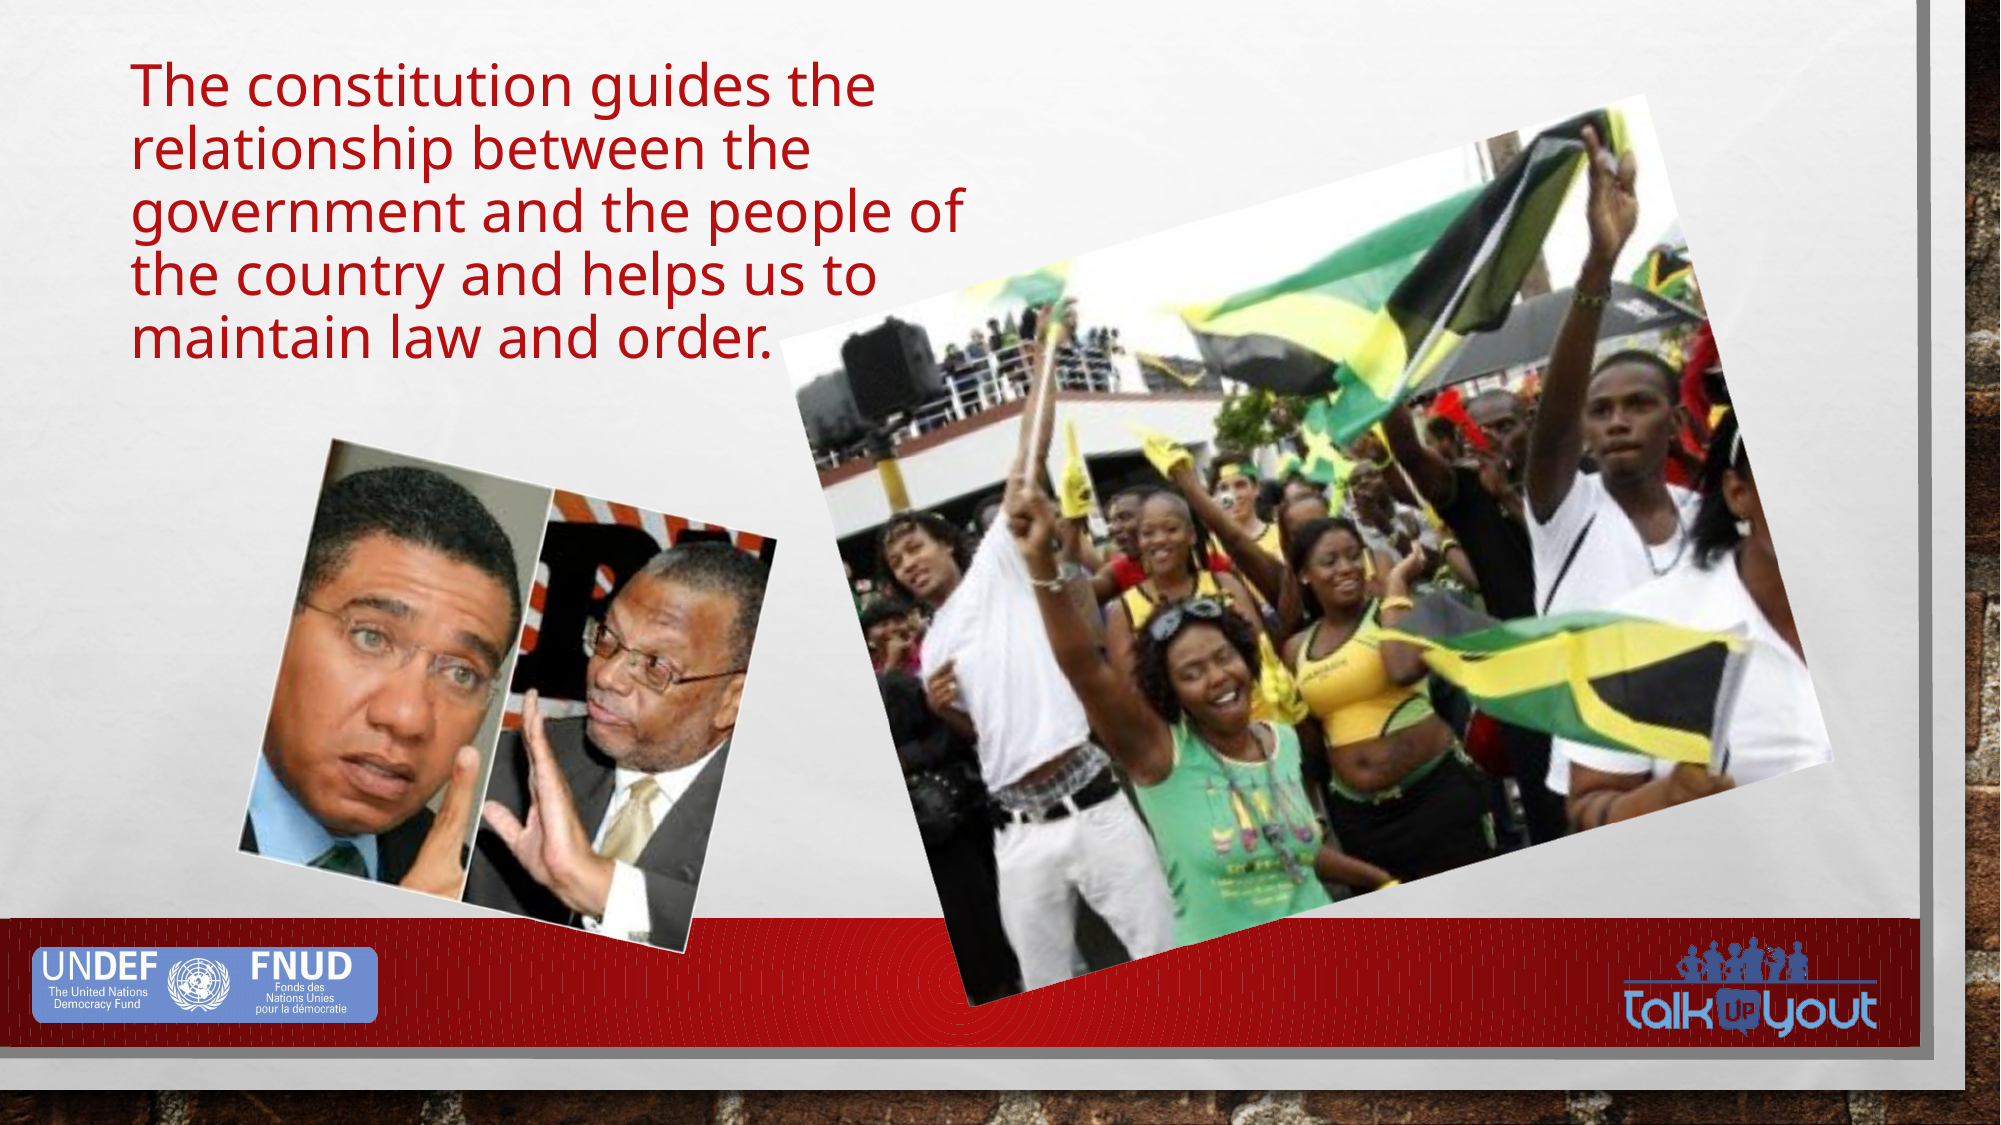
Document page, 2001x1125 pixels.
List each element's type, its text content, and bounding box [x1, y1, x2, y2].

picture [31, 947, 378, 1023]
picture [0, 0, 2001, 1125]
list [276, 481, 738, 909]
title The constitution guides the relationship between the government and the people of the country and helps us to maintain law and order. [115, 154, 1061, 344]
